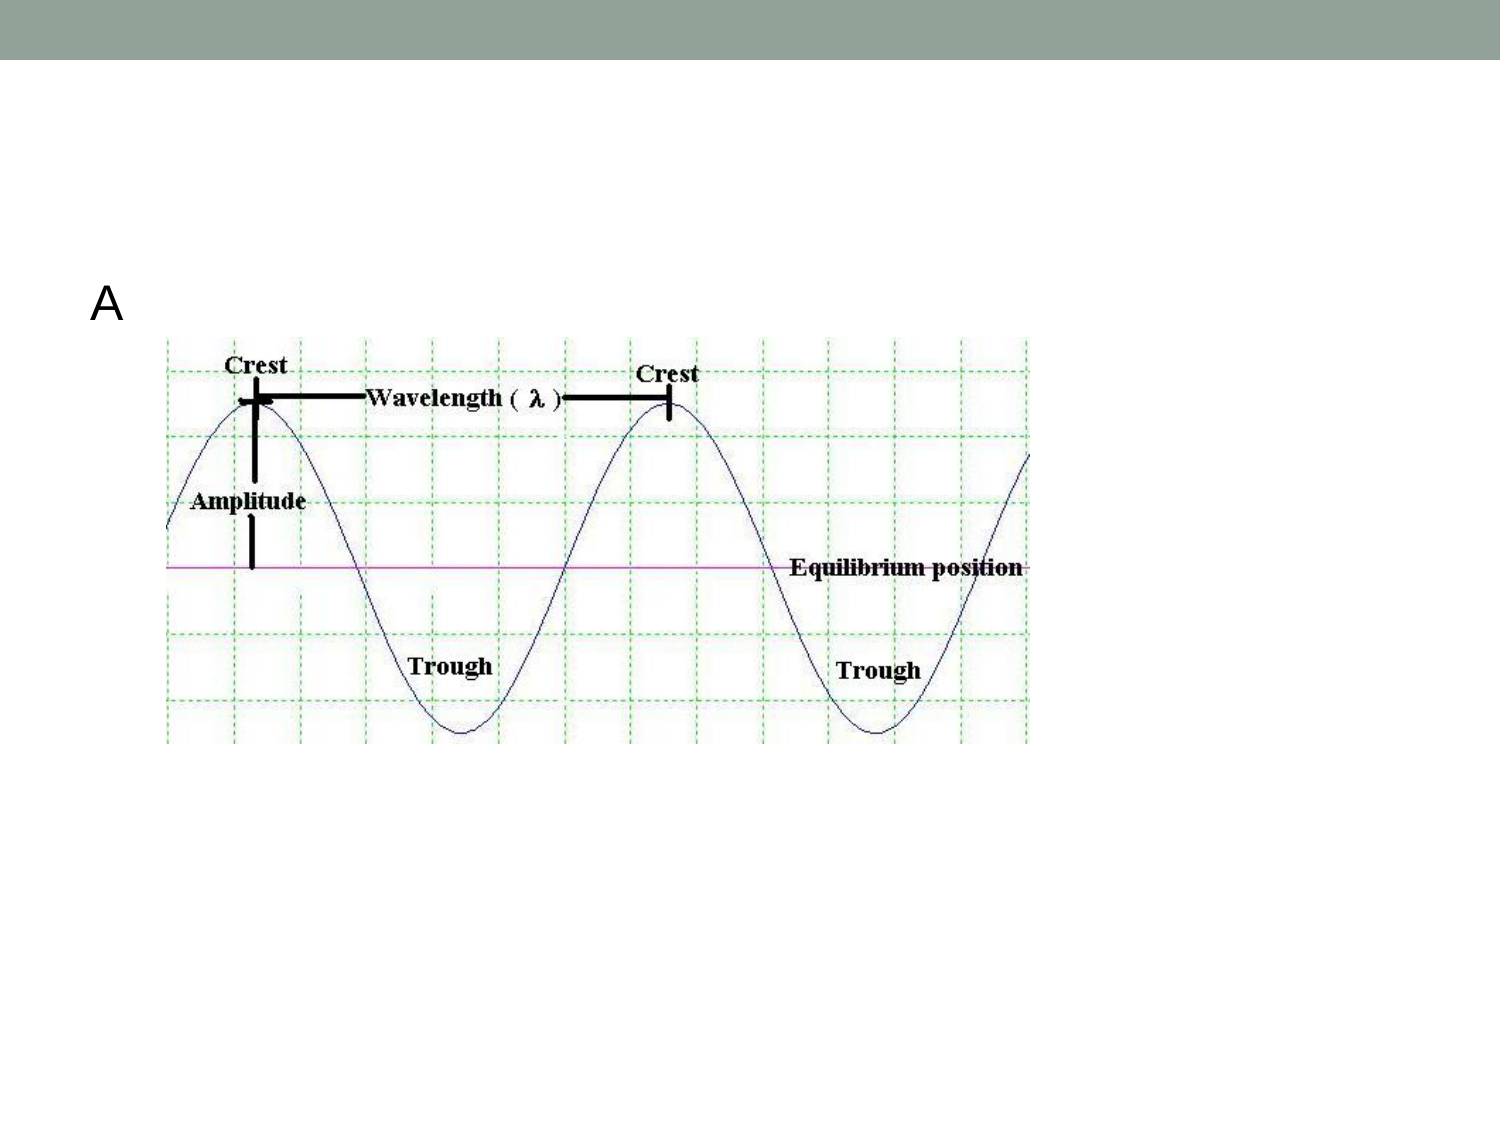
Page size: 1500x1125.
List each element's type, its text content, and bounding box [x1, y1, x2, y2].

picture [166, 337, 1030, 745]
list A [75, 262, 1425, 1063]
